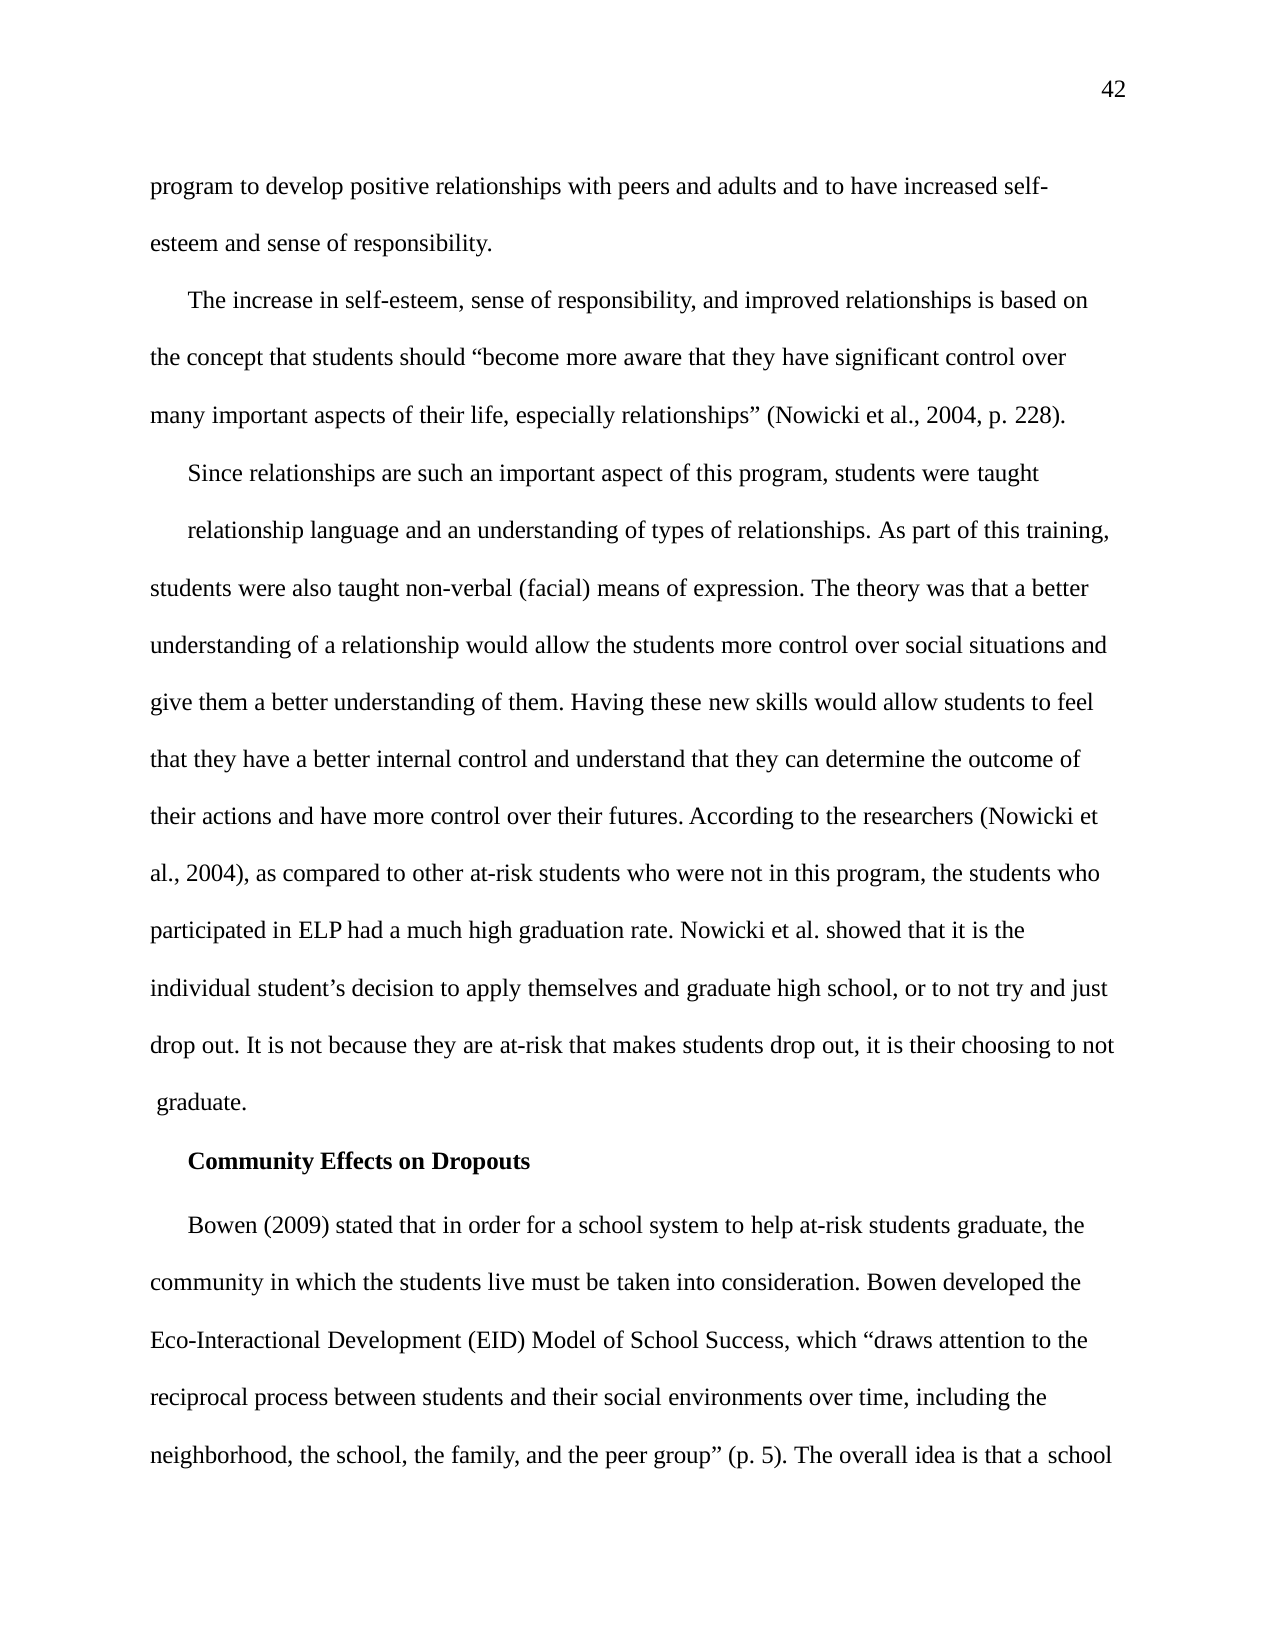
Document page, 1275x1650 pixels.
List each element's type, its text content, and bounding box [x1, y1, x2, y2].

text_box 42 program to develop positive relationships with peers and adults and to have increased self- esteem and sense of responsibility. The increase in self-esteem, sense of responsibility, and improved relationships is based on the concept that students should “become more aware that they have significant control over many important aspects of their life, especially relationships” (Nowicki et al., 2004, p. 228). Since relationships are such an important aspect of this program, students were taught relationship language and an understanding of types of relationships. As part of this training, students were also taught non-verbal (facial) means of expression. The theory was that a better understanding of a relationship would allow the students more control over social situations and give them a better understanding of them. Having these new skills would allow students to feel that they have a better internal control and understand that they can determine the outcome of their actions and have more control over their futures. According to the researchers (Nowicki et al., 2004), as compared to other at-risk students who were not in this program, the students who participated in ELP had a much high graduation rate. Nowicki et al. showed that it is the individual student’s decision to apply themselves and graduate high school, or to not try and just drop out. It is not because they are at-risk that makes students drop out, it is their choosing to not graduate. Community Effects on Dropouts Bowen (2009) stated that in order for a school system to help at-risk students graduate, the community in which the students live must be taken into consideration. Bowen developed the Eco-Interactional Development (EID) Model of School Success, which “draws attention to the reciprocal process between students and their social environments over time, including the neighborhood, the school, the family, and the peer group” (p. 5). The overall idea is that a school [147, 70, 1128, 1469]
